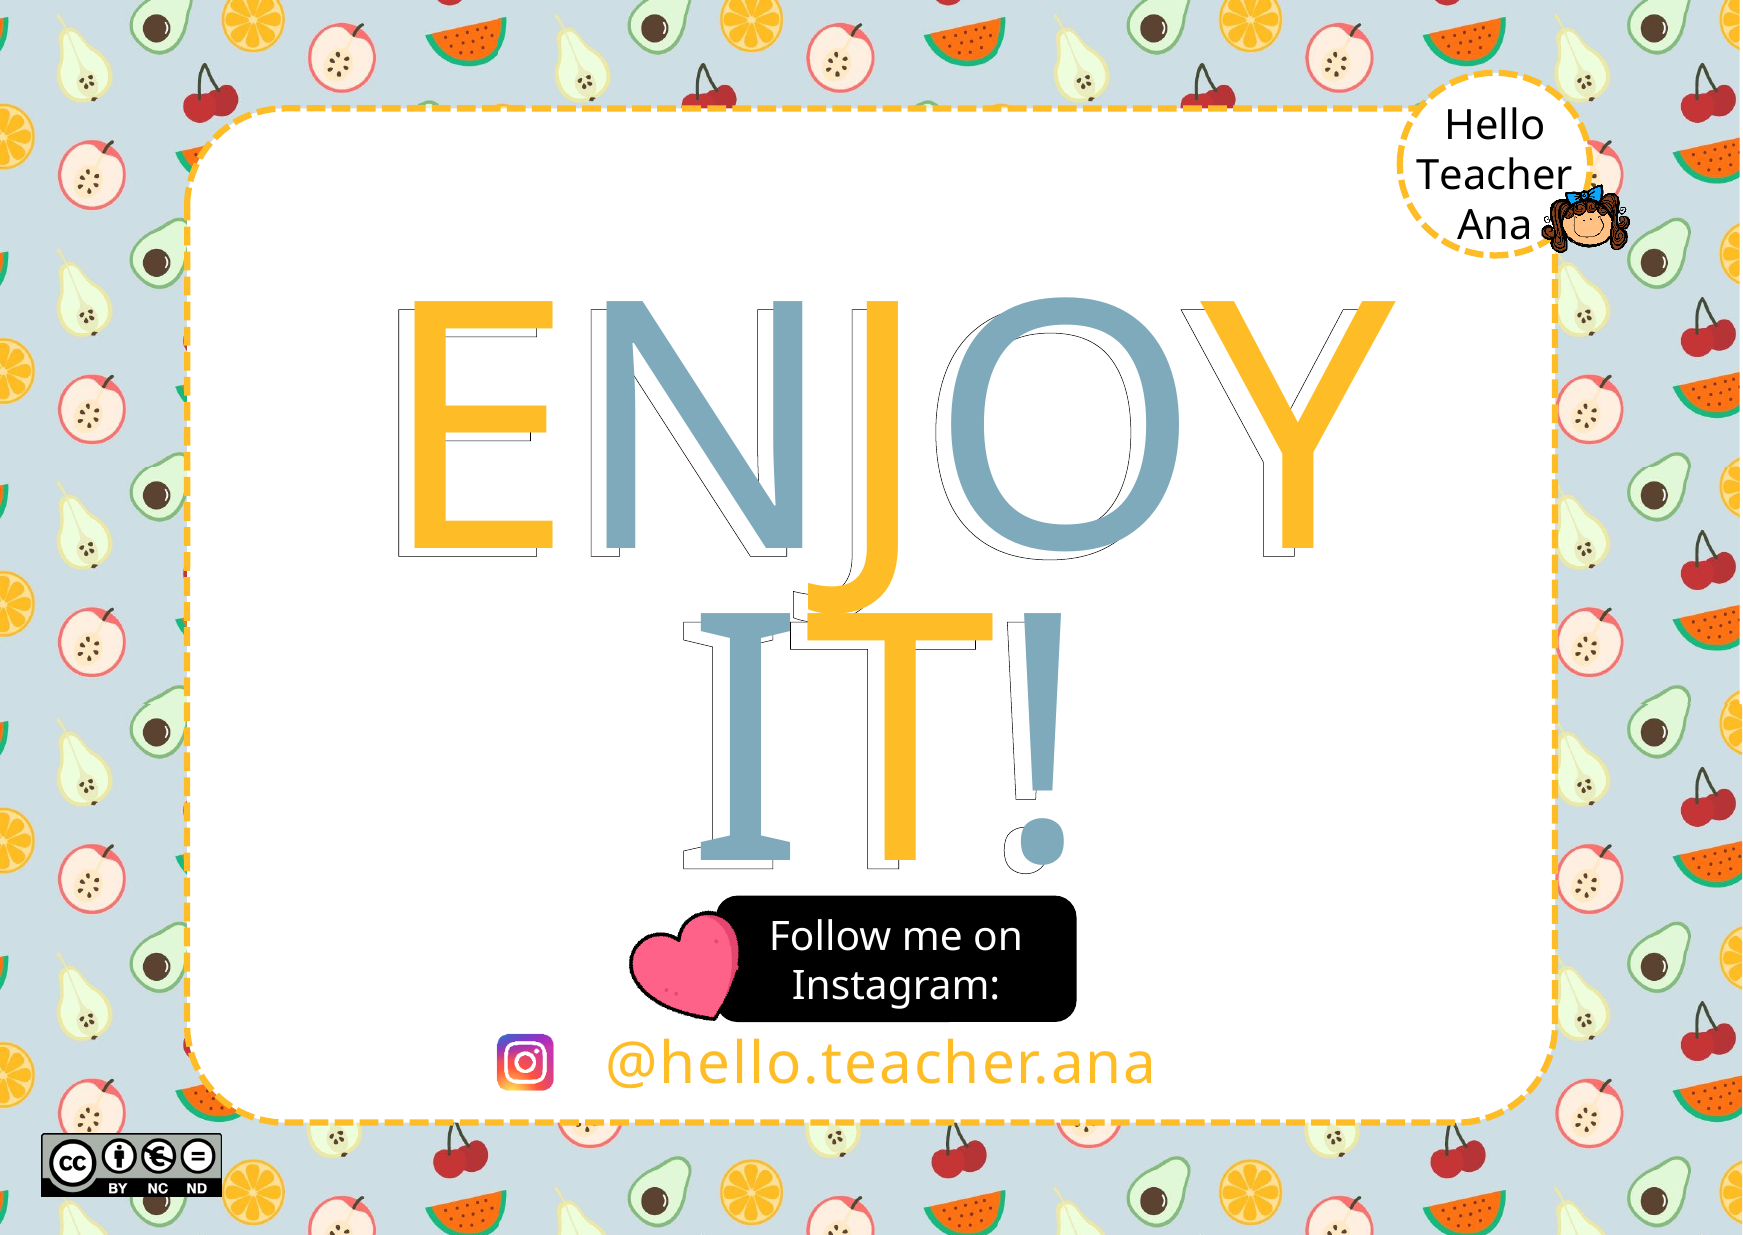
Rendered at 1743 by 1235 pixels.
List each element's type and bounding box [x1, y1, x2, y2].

picture [496, 1033, 554, 1091]
text_box [0, 0, 1743, 1235]
picture [635, 914, 751, 1030]
text_box [1394, 72, 1634, 257]
picture [41, 1133, 223, 1197]
